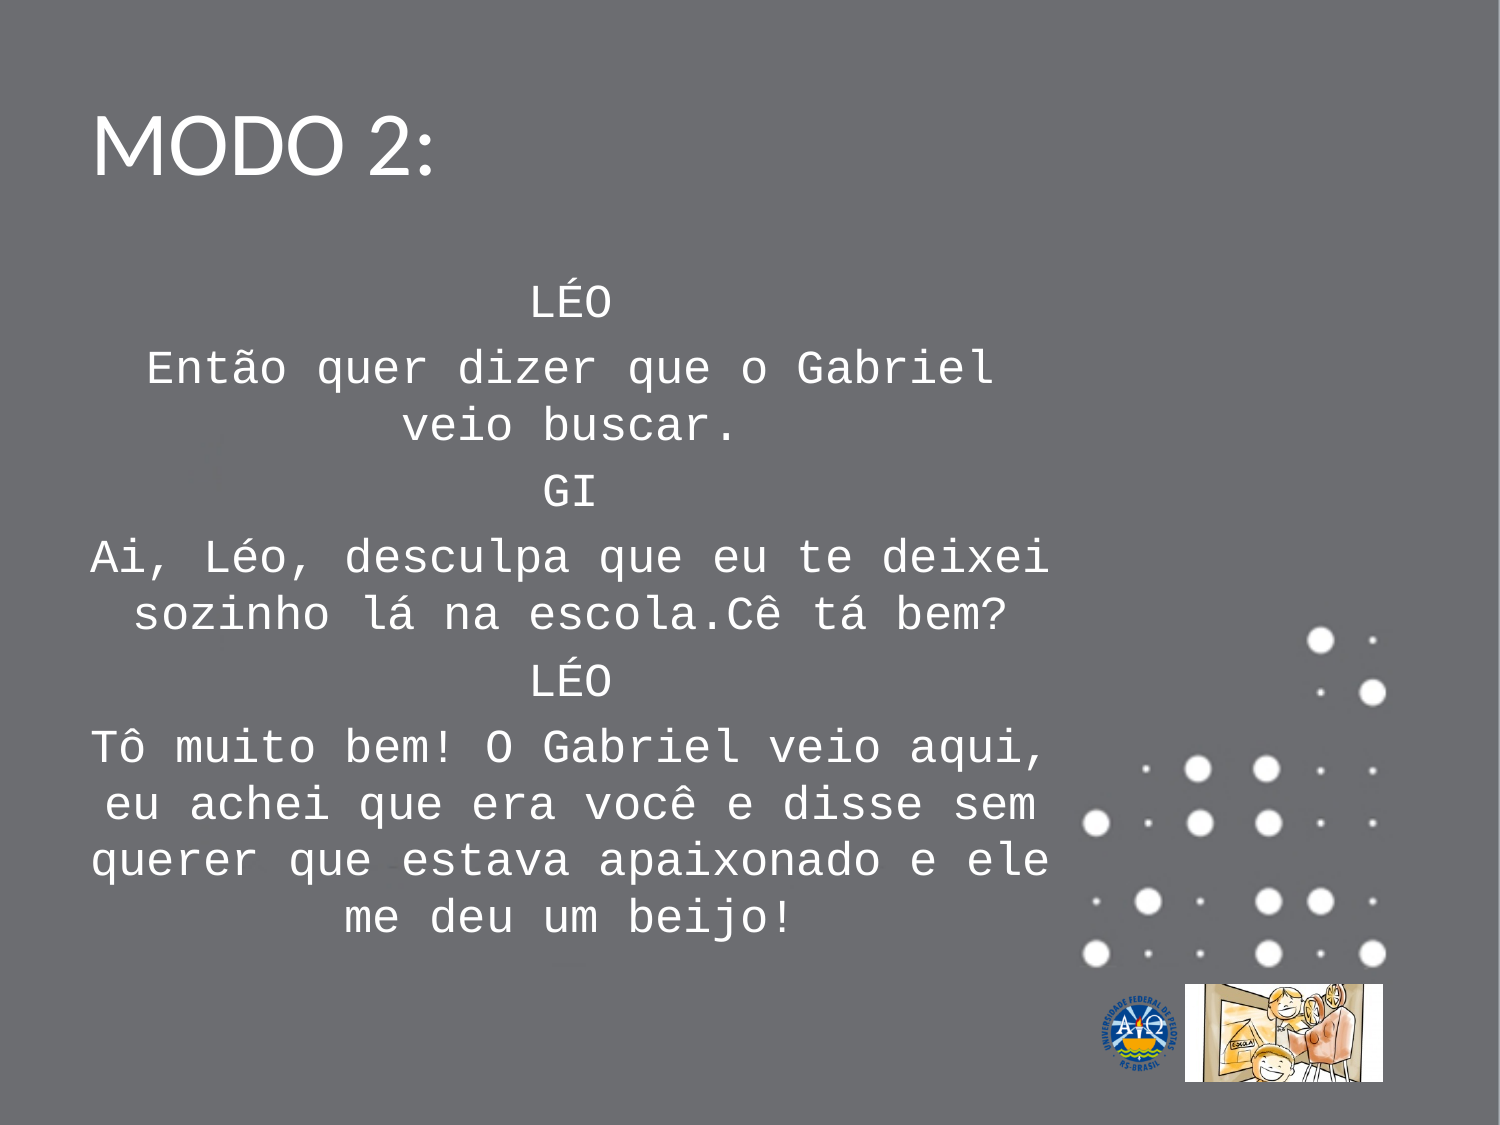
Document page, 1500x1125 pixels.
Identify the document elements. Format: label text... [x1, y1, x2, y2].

list LÉO Então quer dizer que o Gabriel veio buscar. GI Ai, Léo, desculpa que eu te deixei sozinho lá na escola.Cê tá bem? LÉO Tô muito bem! O Gabriel veio aqui, eu achei que era você e disse sem querer que estava apaixonado e ele me deu um beijo! [75, 262, 1067, 1005]
picture [0, 0, 1500, 1125]
title MODO 2: [75, 45, 1425, 233]
